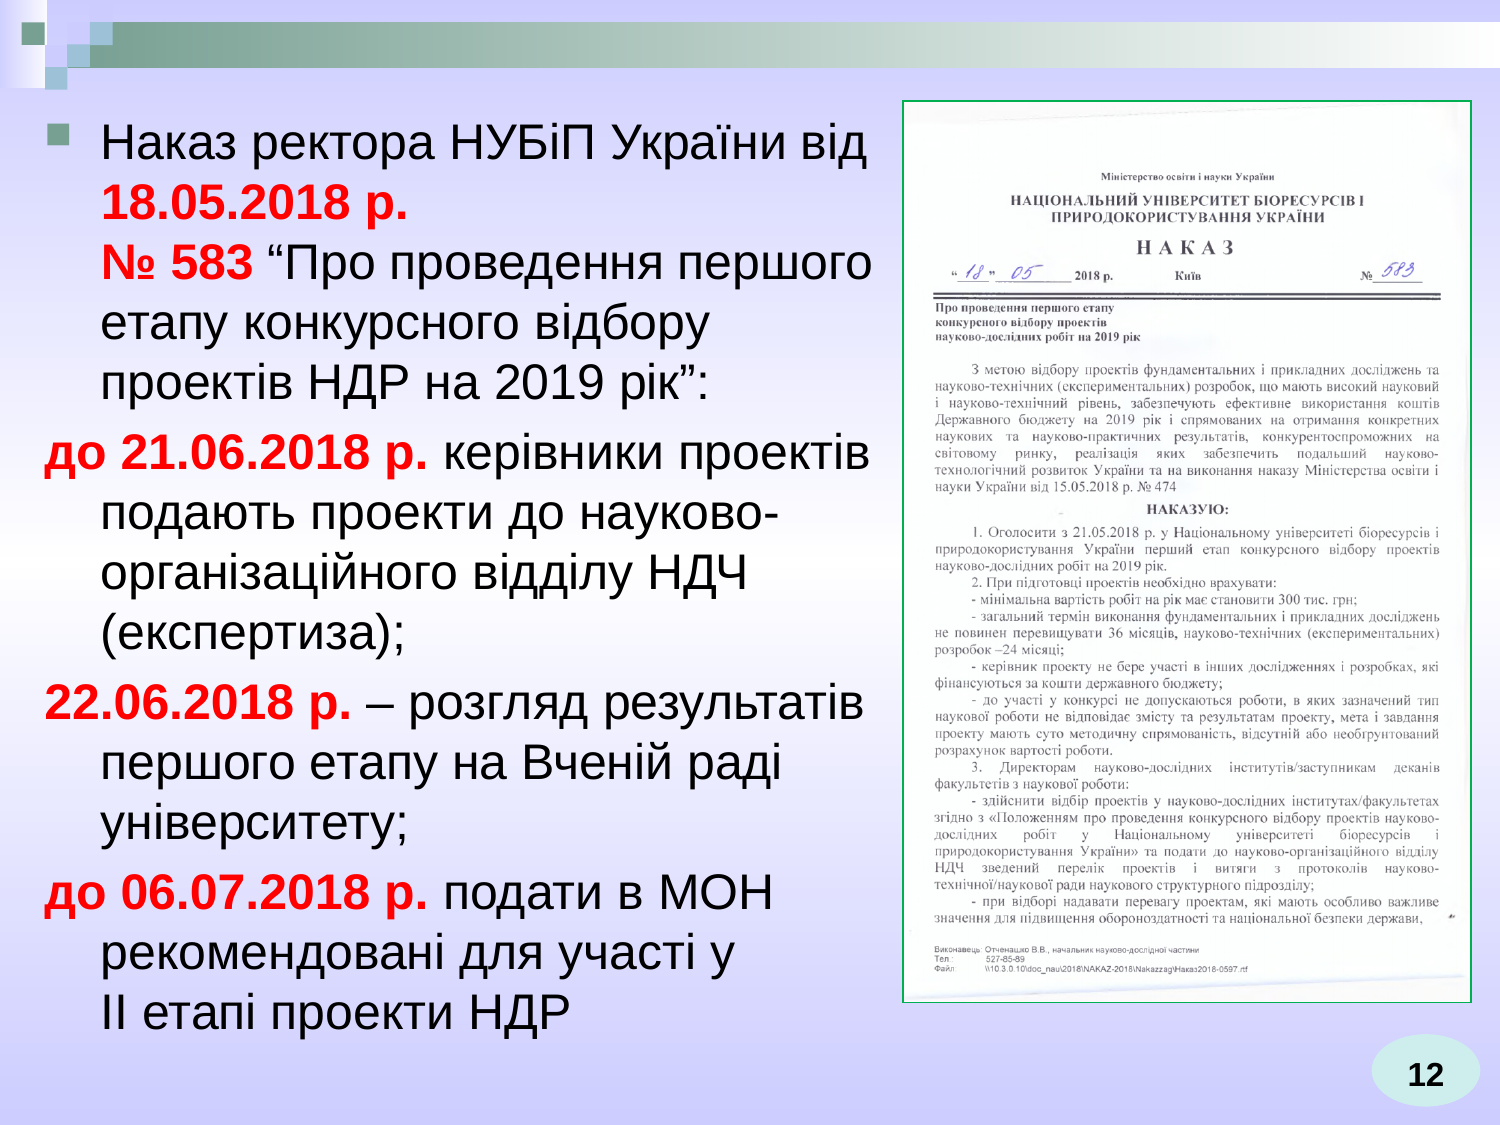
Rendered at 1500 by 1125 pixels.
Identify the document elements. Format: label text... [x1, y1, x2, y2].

text_box 12 [1372, 1034, 1480, 1106]
list Наказ ректора НУБіП України від 18.05.2018 р. № 583 “Про проведення першого етапу конкурсного відбору проектів НДР на 2019 рік”: до 21.06.2018 р. керівники проектів подають проекти до науково-організаційного відділу НДЧ (експертиза); 22.06.2018 р. – розгляд результатів першого етапу на Вченій раді університету; до 06.07.2018 р. подати в МОН рекомендовані для участі у ІІ етапі проекти НДР [29, 101, 904, 1095]
picture [903, 101, 1471, 1003]
